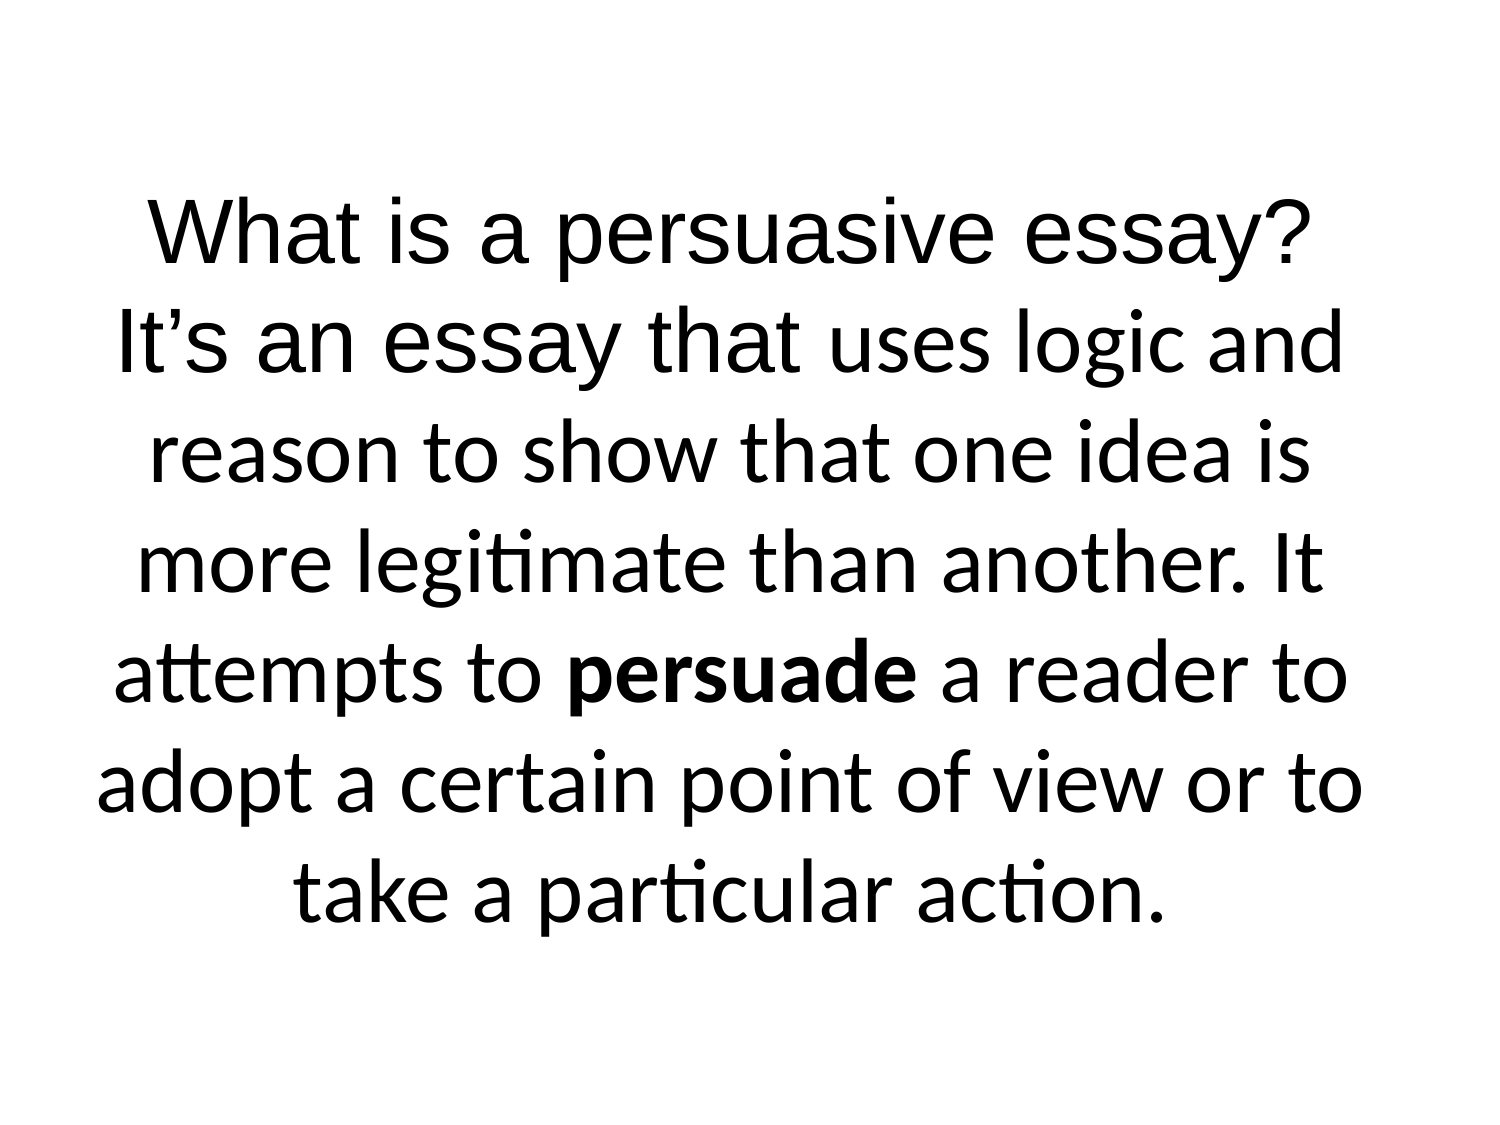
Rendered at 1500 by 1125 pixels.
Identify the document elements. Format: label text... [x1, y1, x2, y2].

title What is a persuasive essay? It’s an essay that uses logic and reason to show that one idea is more legitimate than another. It attempts to persuade a reader to adopt a certain point of view or to take a particular action. [50, 37, 1413, 1075]
